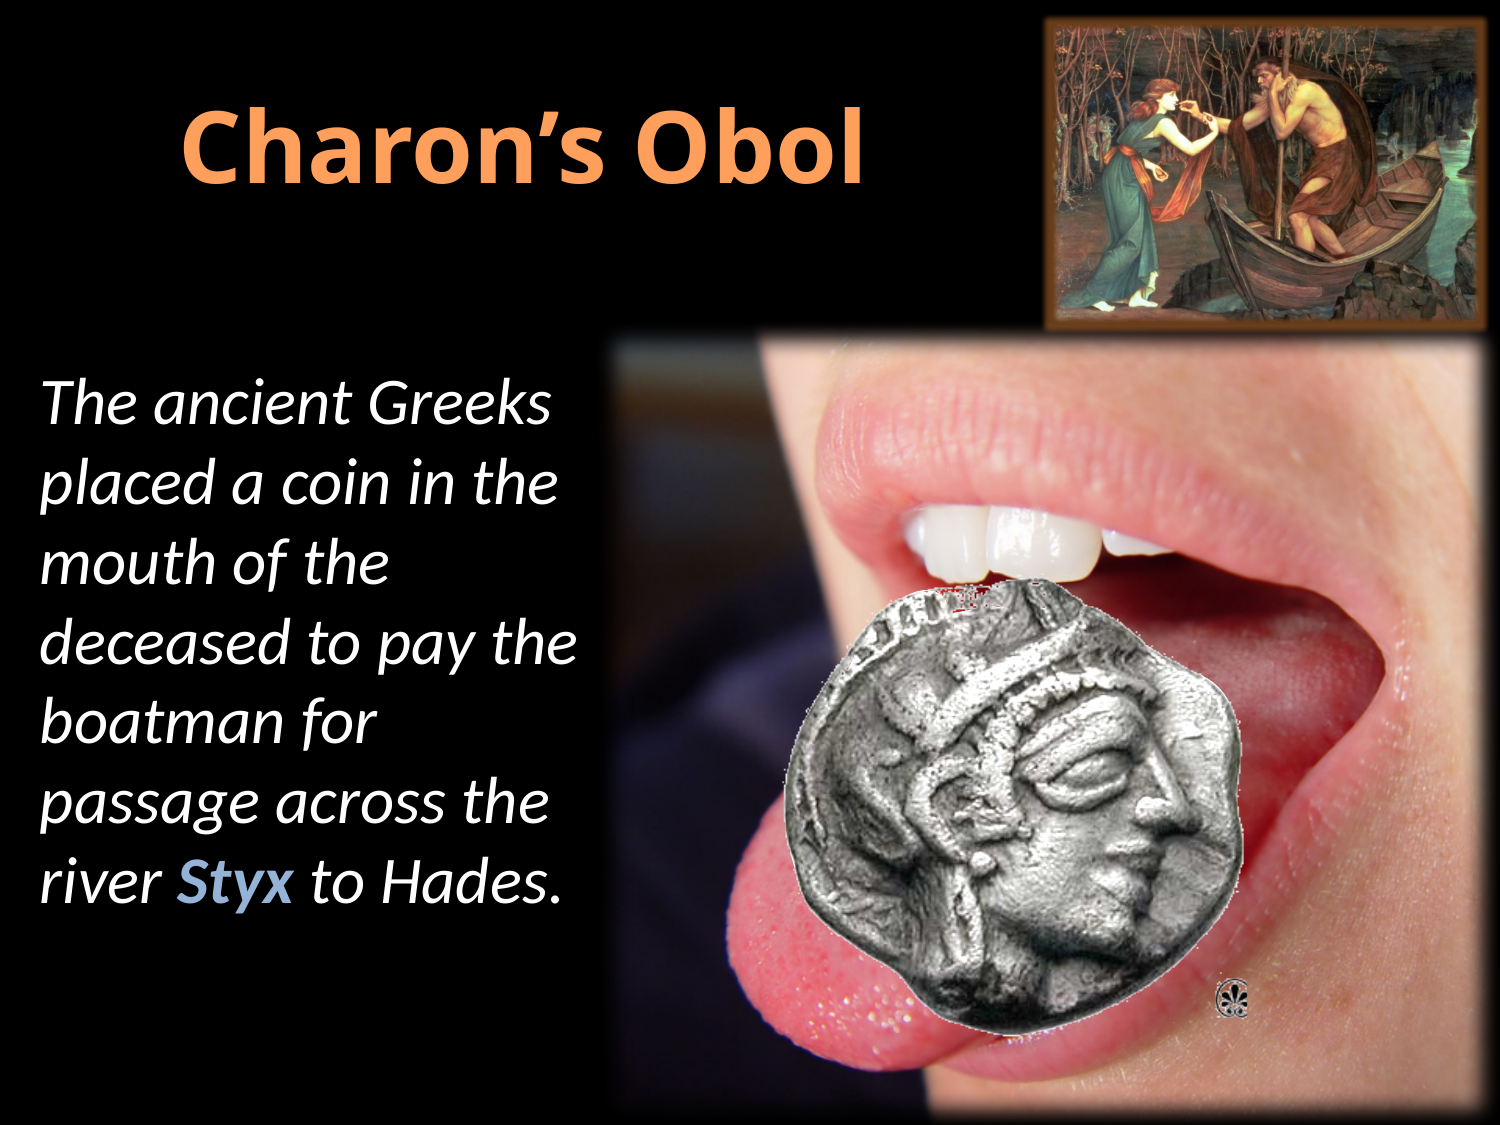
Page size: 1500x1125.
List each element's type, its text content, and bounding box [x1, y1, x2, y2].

picture [593, 22, 1500, 1125]
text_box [778, 568, 1248, 1046]
list The ancient Greeks placed a coin in the mouth of the deceased to pay the boatman for passage across the river Styx to Hades. [24, 350, 588, 1005]
title Charon’s Obol [0, 50, 1042, 238]
